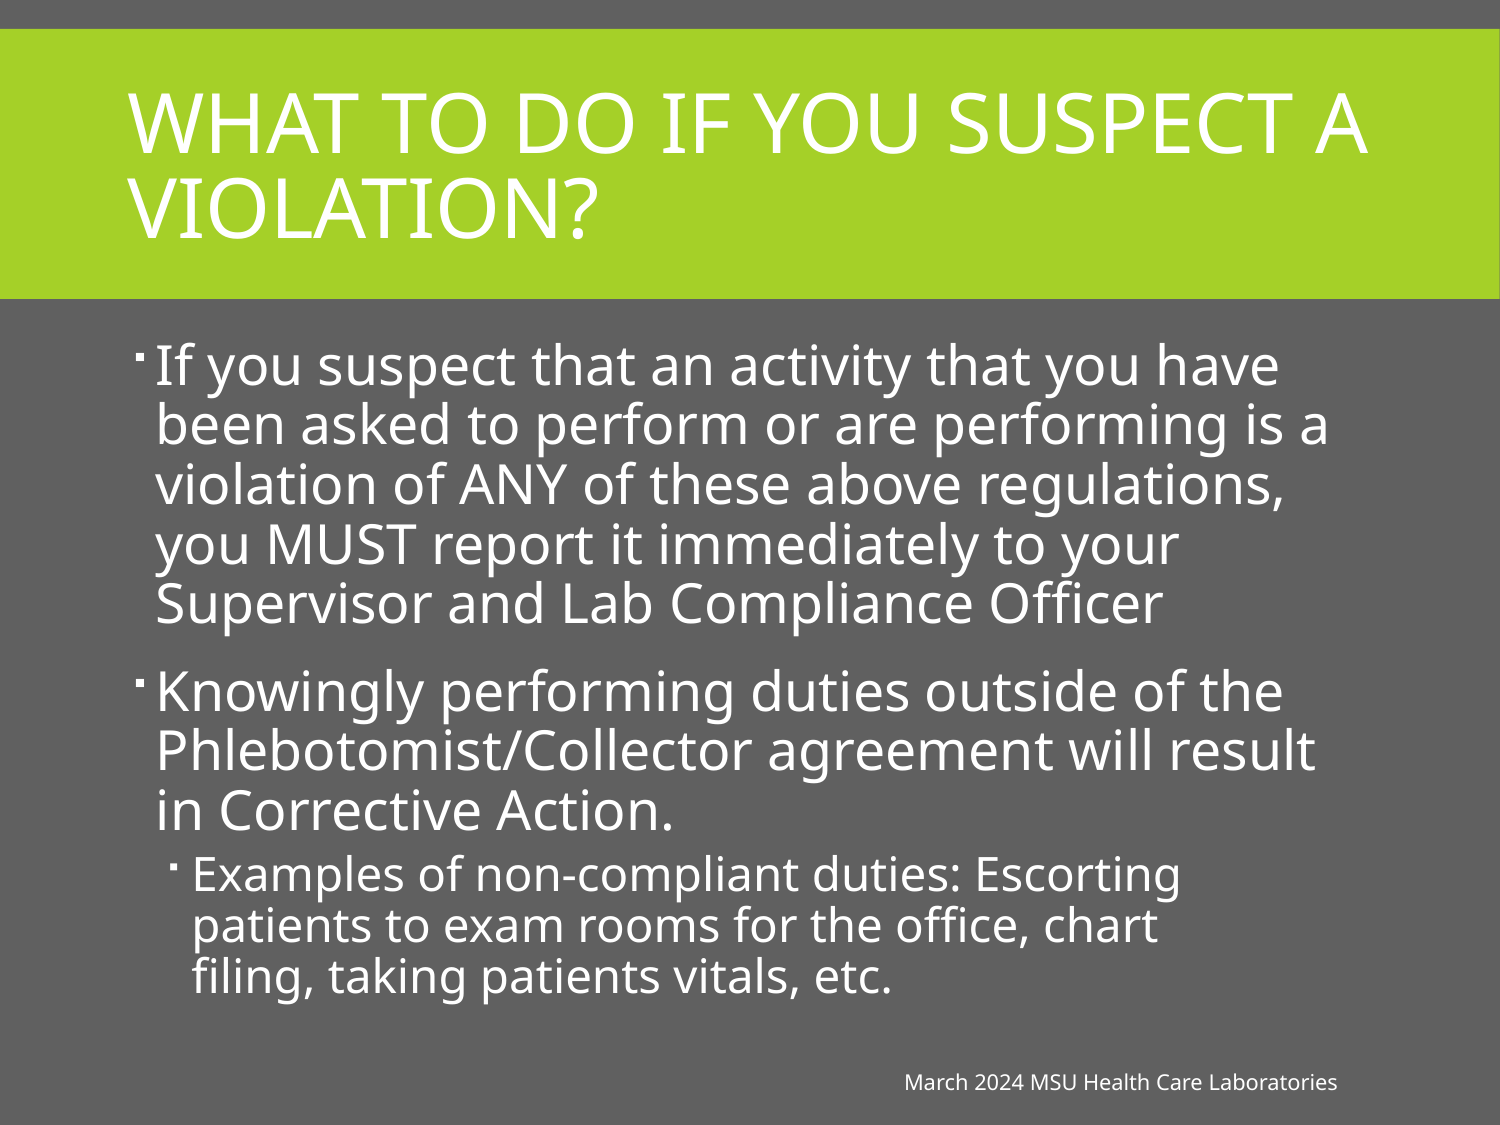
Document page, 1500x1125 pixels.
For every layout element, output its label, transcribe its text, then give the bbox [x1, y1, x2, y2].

footer March 2024 MSU Health Care Laboratories [687, 1053, 1354, 1114]
title What to do if you suspect a violation? [112, 46, 1388, 295]
list If you suspect that an activity that you have been asked to perform or are performing is a violation of ANY of these above regulations, you MUST report it immediately to your Supervisor and Lab Compliance Officer Knowingly performing duties outside of the Phlebotomist/Collector agreement will result in Corrective Action. Examples of non-compliant duties: Escorting patients to exam rooms for the office, chart filing, taking patients vitals, etc. [112, 329, 1388, 1020]
